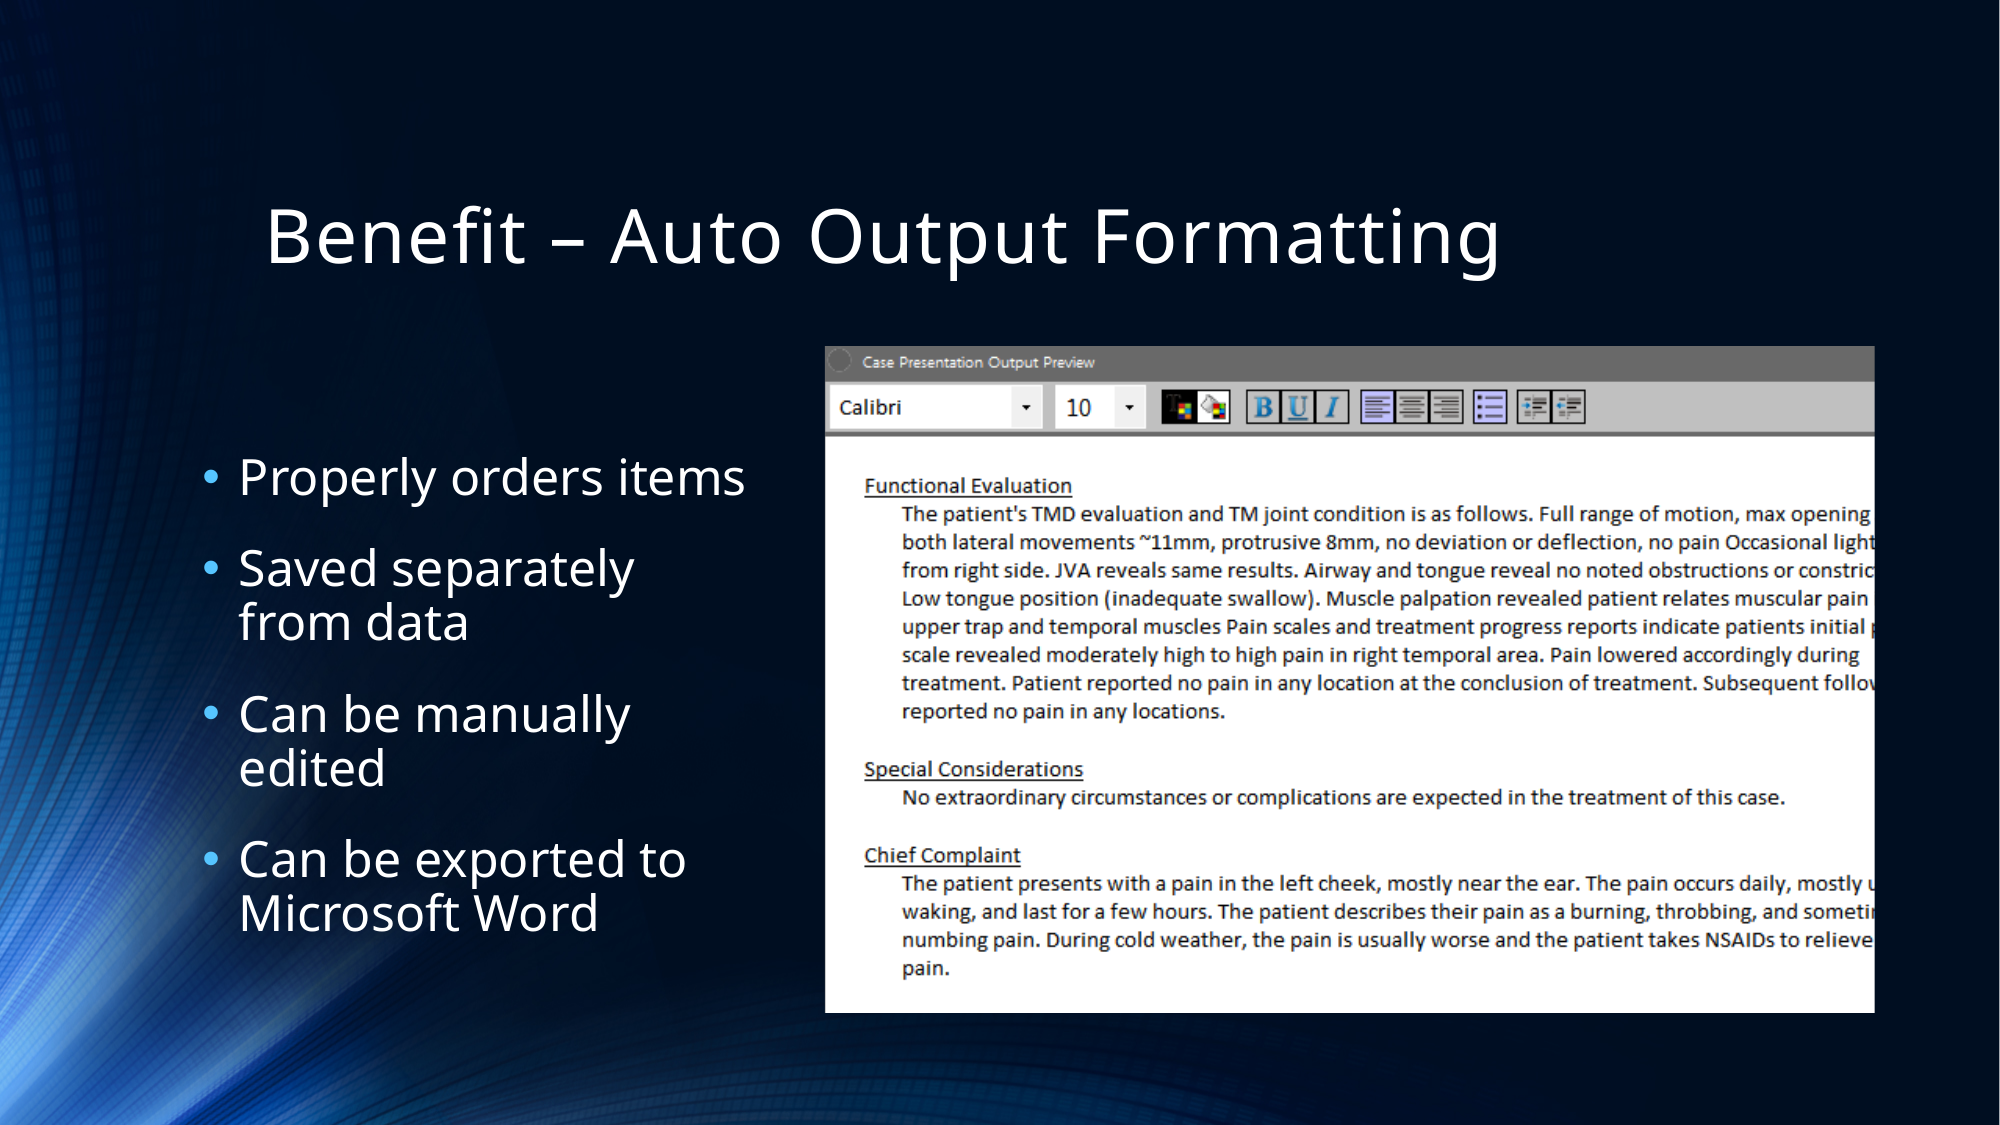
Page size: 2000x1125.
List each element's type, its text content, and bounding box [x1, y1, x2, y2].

list Properly orders items Saved separately from data Can be manually edited Can be exported to Microsoft Word [187, 346, 775, 1022]
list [824, 346, 1875, 1013]
picture [0, 0, 2000, 1125]
title Benefit – Auto Output Formatting [249, 62, 1750, 288]
